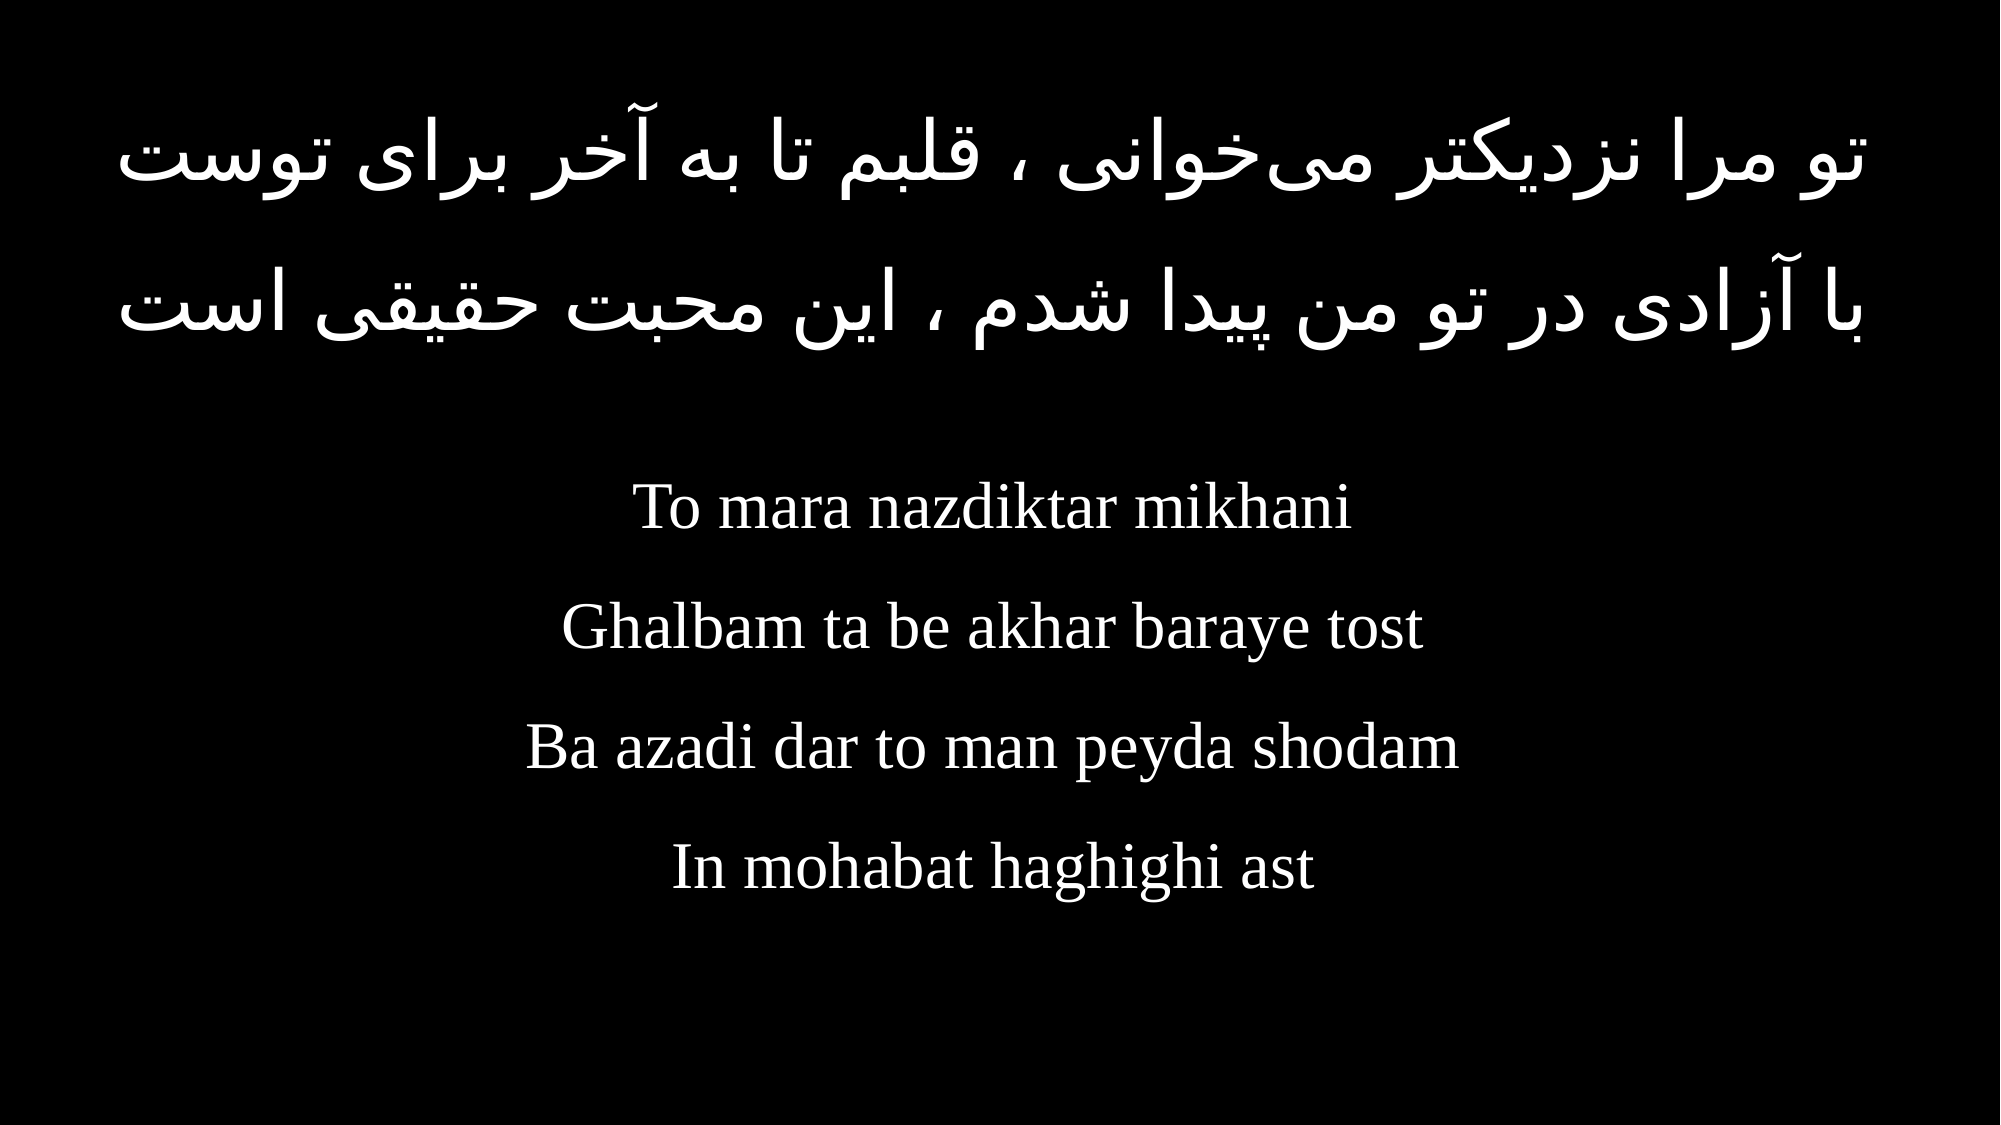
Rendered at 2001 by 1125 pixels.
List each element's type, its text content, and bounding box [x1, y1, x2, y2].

text_box تو مرا نزدیکتر می‌خوانی ، قلبم تا به آخر برای توست با آزادی در تو من پیدا شدم ، این محبت حقیقی است To mara nazdiktar mikhani Ghalbam ta be akhar baraye tost Ba azadi dar to man peyda shodam In mohabat haghighi ast [0, 0, 1987, 1000]
